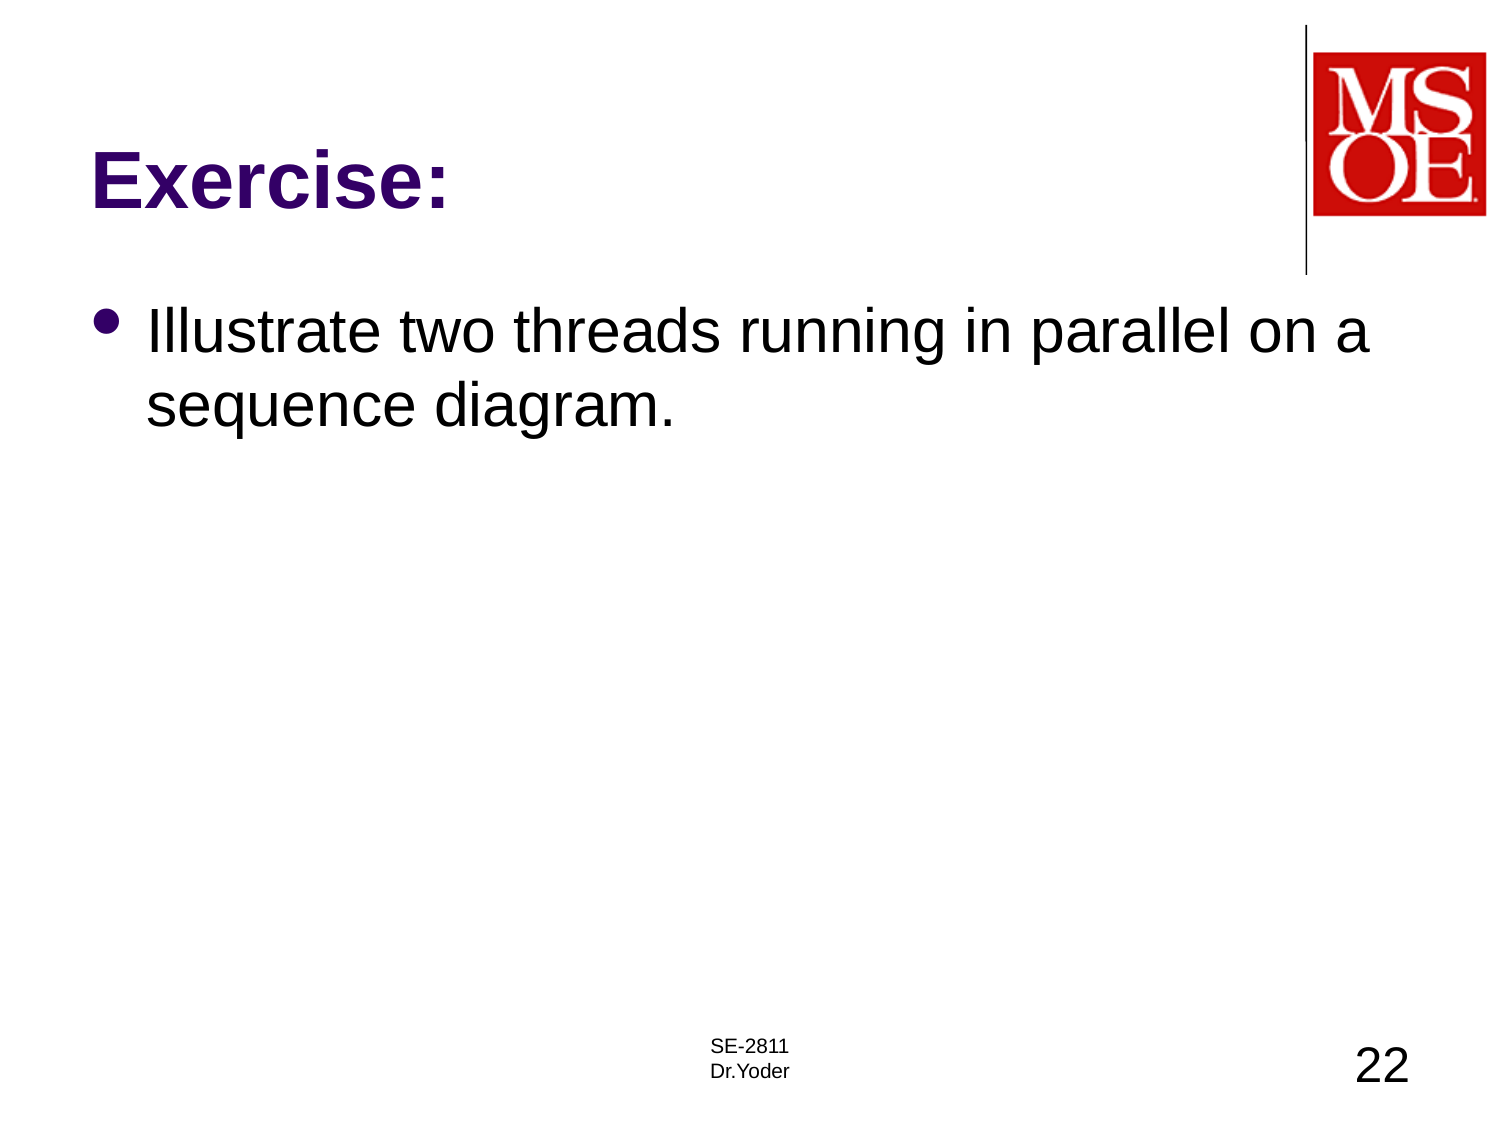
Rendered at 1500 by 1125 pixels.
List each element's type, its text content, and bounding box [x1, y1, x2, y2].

list Illustrate two threads running in parallel on a sequence diagram. [74, 281, 1426, 1006]
slide_number 22 [1074, 1024, 1426, 1101]
title Exercise: [74, 19, 1313, 233]
footer SE-2811 Dr.Yoder [512, 1024, 988, 1101]
picture [1313, 37, 1488, 232]
